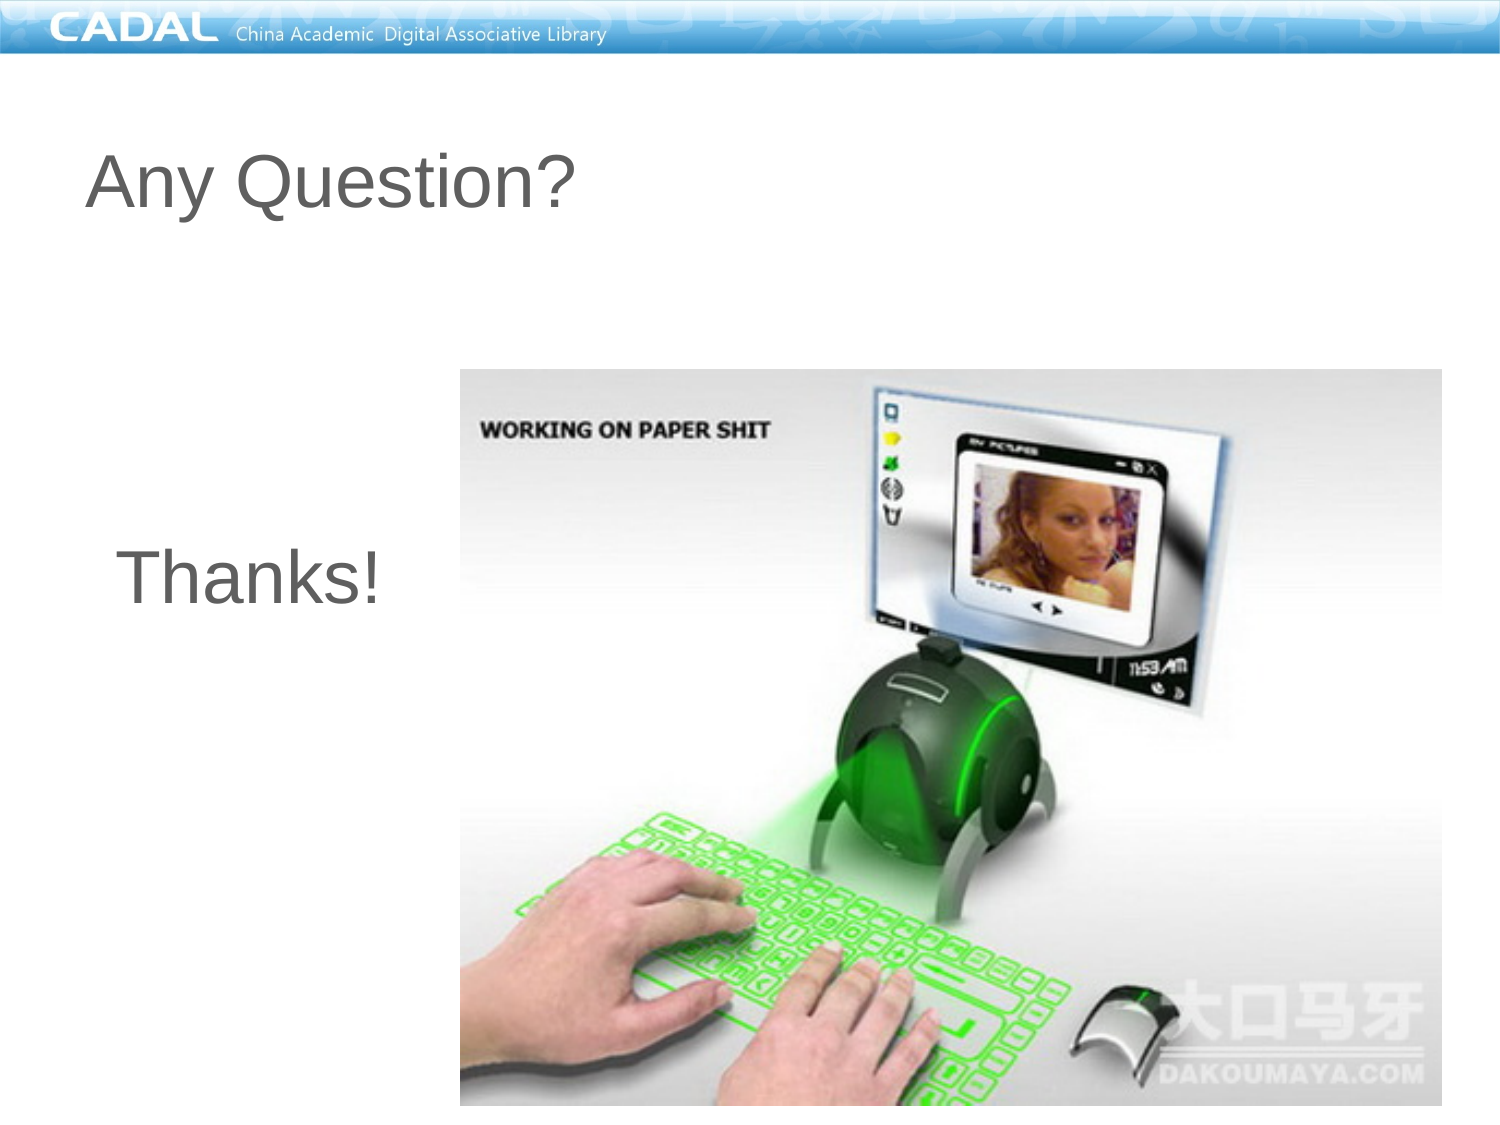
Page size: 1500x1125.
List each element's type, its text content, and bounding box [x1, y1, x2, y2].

text_box Any Question? [70, 125, 768, 231]
picture [0, 0, 1500, 1125]
text_box Thanks! [100, 521, 397, 626]
